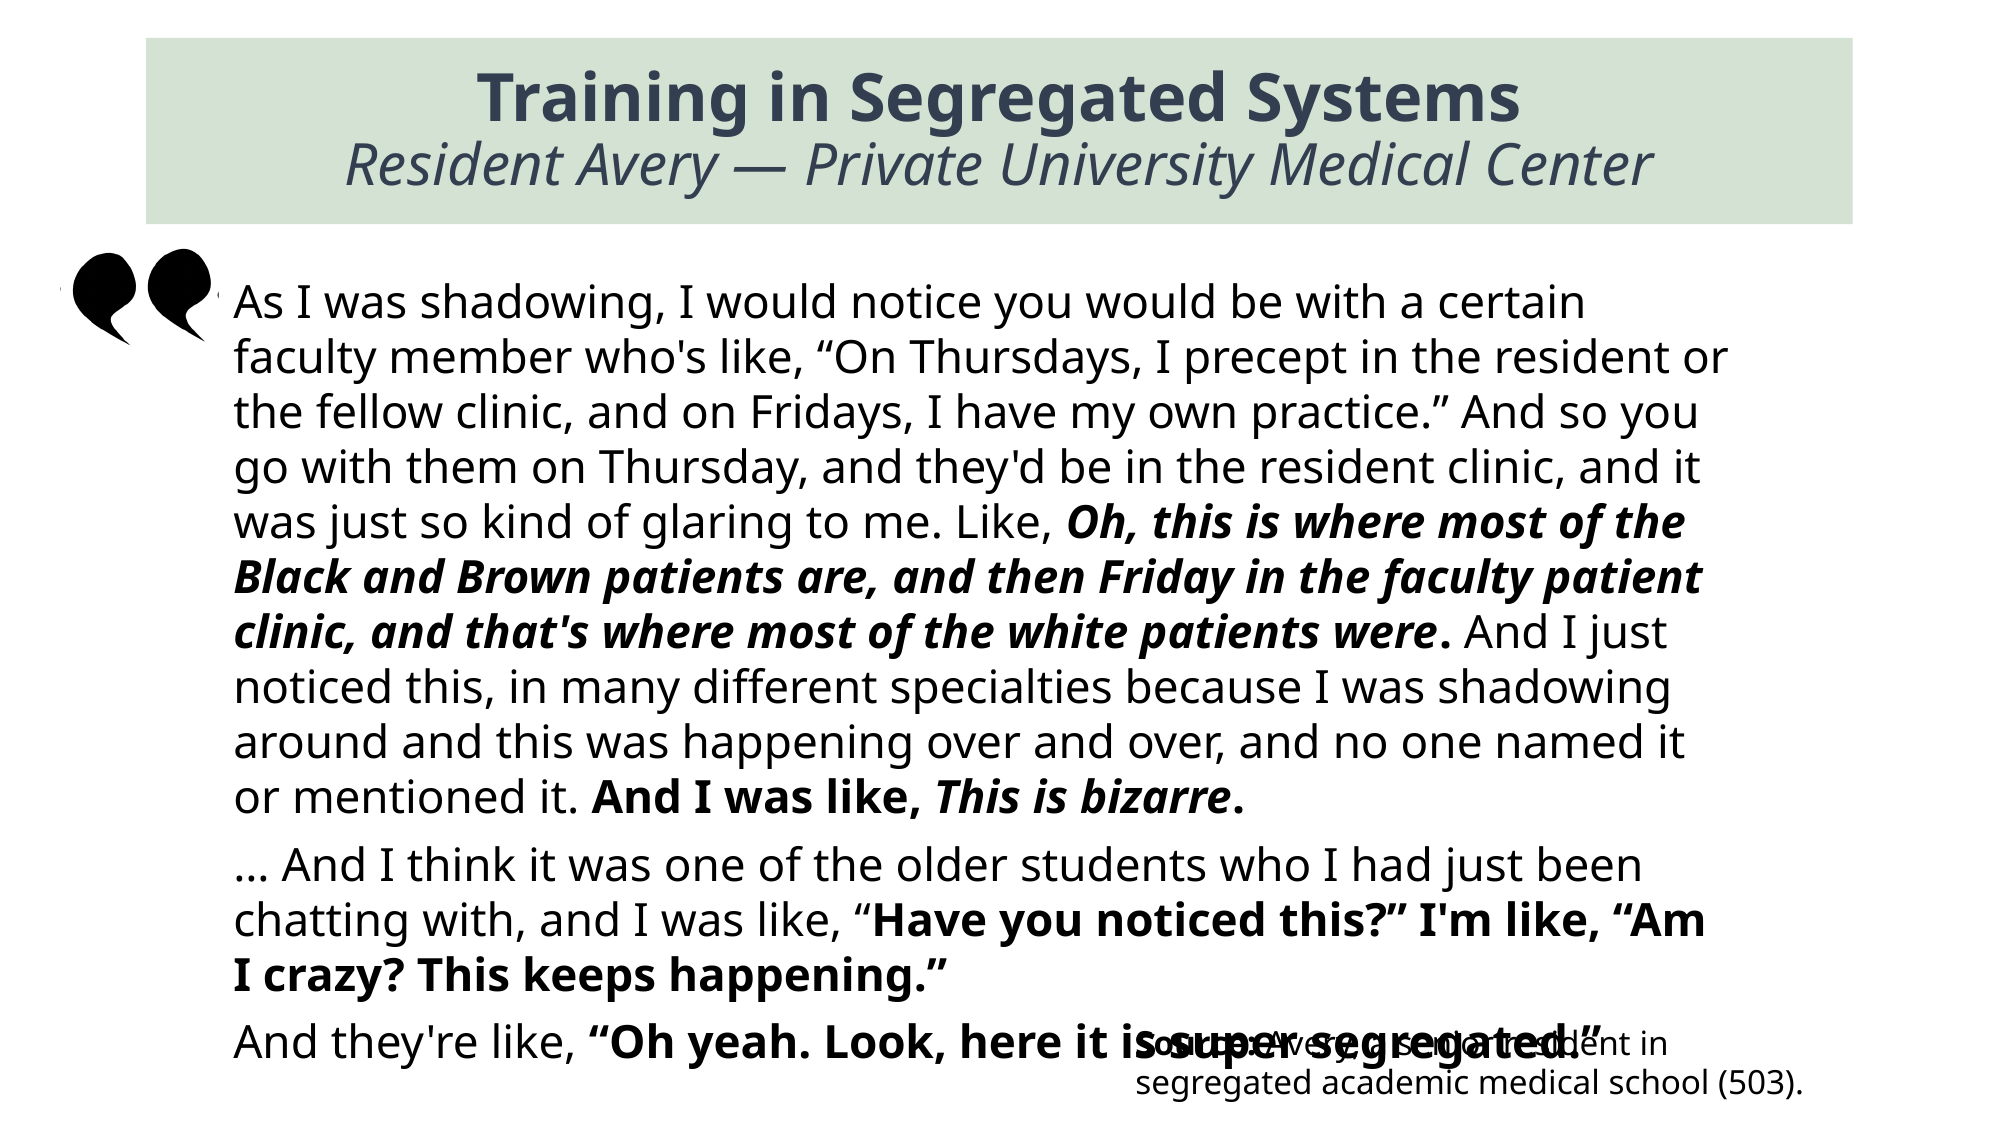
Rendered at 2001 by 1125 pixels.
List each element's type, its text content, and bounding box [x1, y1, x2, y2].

text_box Training in Segregated Systems Resident Avery — Private University Medical Center [146, 37, 1853, 225]
text_box Source: Avery, a senior resident in segregated academic medical school (503). [1120, 1014, 1853, 1125]
text_box As I was shadowing, I would notice you would be with a certain faculty member who's like, “On Thursdays, I precept in the resident or the fellow clinic, and on Fridays, I have my own practice.” And so you go with them on Thursday, and they'd be in the resident clinic, and it was just so kind of glaring to me. Like, Oh, this is where most of the Black and Brown patients are, and then Friday in the faculty patient clinic, and that's where most of the white patients were. And I just noticed this, in many different specialties because I was shadowing around and this was happening over and over, and no one named it or mentioned it. And I was like, This is bizarre. … And I think it was one of the older students who I had just been chatting with, and I was like, “Have you noticed this?” I'm like, “Am I crazy? This keeps happening.” And they're like, “Oh yeah. Look, here it is super segregated.” [218, 265, 1747, 1076]
text_box [60, 242, 219, 367]
